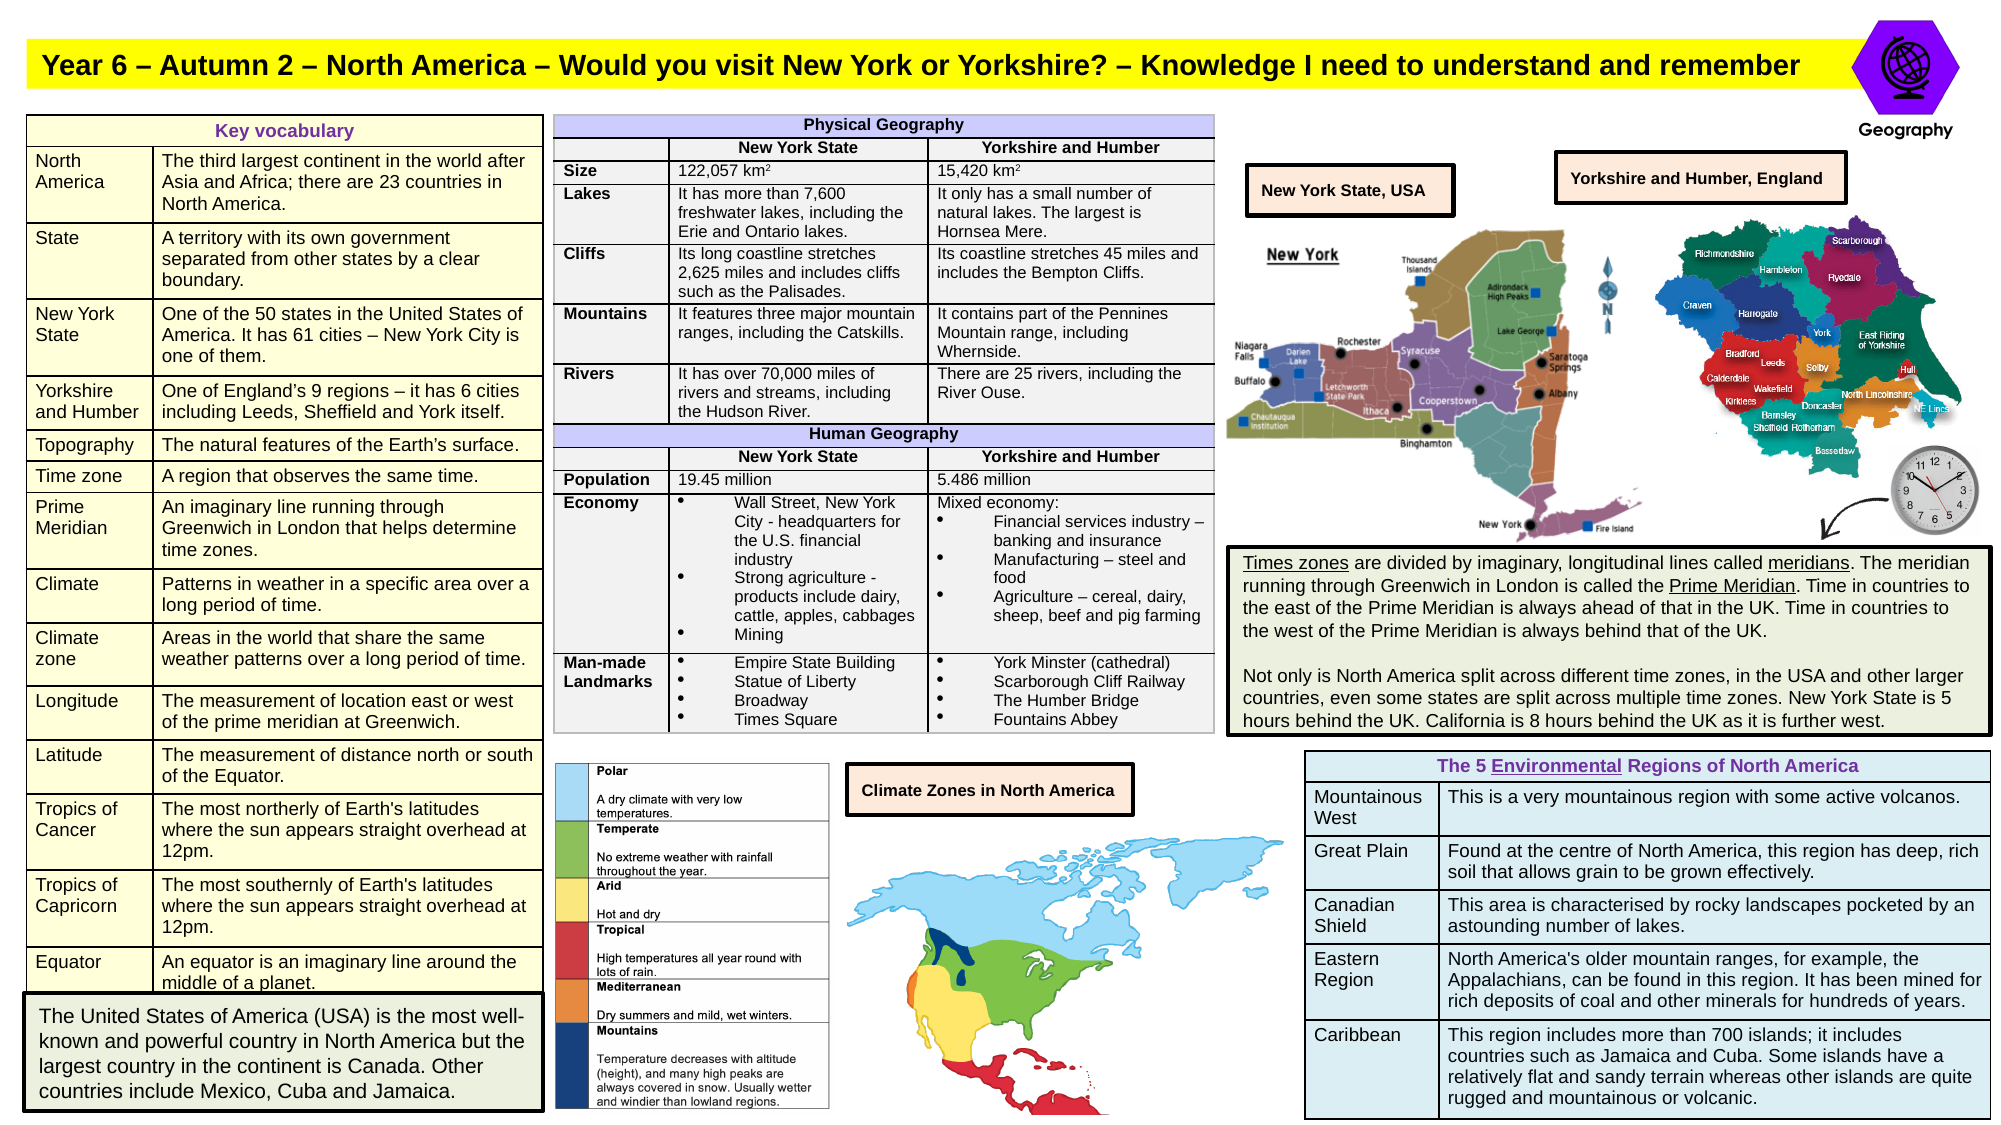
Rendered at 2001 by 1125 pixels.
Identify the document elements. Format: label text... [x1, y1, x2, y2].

table_cell [555, 448, 668, 470]
table_cell One of England’s 9 regions – it has 6 cities including Leeds, Sheffield and York itself. [154, 377, 542, 429]
table_cell Eastern Region [1308, 945, 1438, 1019]
table_cell Caribbean [1308, 1021, 1438, 1118]
table_cell It has more than 7,600 freshwater lakes, including the Erie and Ontario lakes. [670, 185, 927, 244]
table_cell Mountainous West [1306, 783, 1438, 835]
table_cell It features three major mountain ranges, including the Catskills. [670, 305, 927, 363]
table_cell York Minster (cathedral) Scarborough Cliff Railway The Humber Bridge Fountains Abbey [929, 654, 1213, 732]
table_cell Human Geography [555, 425, 1213, 447]
table_cell There are 25 rivers, including the River Ouse. [929, 365, 1213, 423]
table_cell Tropics of Cancer [27, 795, 152, 869]
table_cell 122,057 km2 [670, 162, 927, 184]
table_cell 5.486 million [929, 471, 1213, 493]
table_cell Wall Street, New York City - headquarters for the U.S. financial industry Strong agriculture - products include dairy, cattle, apples, cabbages Mining [670, 495, 927, 653]
text_box Year 6 – Autumn 2 – North America – Would you visit New York or Yorkshire? – Knowledge I need to understand and remember [26, 38, 1840, 89]
table_cell Mixed economy: Financial services industry – banking and insurance Manufacturing – steel and food Agriculture – cereal, dairy, sheep, beef and pig farming [929, 495, 1213, 653]
table_cell The third largest continent in the world after Asia and Africa; there are 23 countries in North America. [154, 147, 542, 222]
table_cell New York State [27, 300, 152, 375]
table_header Key vocabulary [27, 116, 542, 146]
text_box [846, 835, 1304, 1122]
picture [1223, 225, 1647, 546]
table_cell Cliffs [555, 245, 668, 303]
table_cell New York State [670, 448, 927, 470]
table_cell New York State [670, 139, 927, 160]
table_cell Economy [555, 495, 668, 653]
table_cell The most northerly of Earth's latitudes where the sun appears straight overhead at 12pm. [154, 795, 542, 869]
picture [1654, 214, 1981, 572]
table_cell It contains part of the Pennines Mountain range, including Whernside. [929, 305, 1213, 363]
table_cell It has over 70,000 miles of rivers and streams, including the Hudson River. [670, 365, 927, 423]
text_box The United States of America (USA) is the most well-known and powerful country in North America but the largest country in the continent is Canada. Other countries include Mexico, Cuba and Jamaica. [22, 991, 544, 1113]
table_cell North America's older mountain ranges, for example, the Appalachians, can be found in this region. It has been mined for rich deposits of coal and other minerals for hundreds of years. [1440, 945, 1990, 1019]
table_cell An equator is an imaginary line around the middle of a planet. [154, 948, 542, 991]
table_cell Topography [27, 431, 152, 460]
table_cell Man-made Landmarks [555, 654, 668, 732]
table_cell Climate [27, 570, 152, 622]
table_cell Size [555, 162, 668, 184]
table_cell This area is characterised by rocky landscapes pocketed by an astounding number of lakes. [1440, 891, 1990, 943]
table_cell Canadian Shield [1308, 891, 1438, 943]
table_cell Rivers [555, 365, 668, 423]
table_cell North America [27, 147, 152, 222]
table_cell Population [555, 471, 668, 493]
table_cell Areas in the world that share the same weather patterns over a long period of time. [154, 624, 542, 685]
text_box Climate Zones in North America [845, 762, 1135, 817]
table_cell Latitude [27, 741, 152, 793]
table_cell Patterns in weather in a specific area over a long period of time. [154, 570, 542, 622]
table_cell Lakes [555, 185, 668, 244]
table_cell Time zone [27, 462, 152, 492]
table_cell Prime Meridian [27, 493, 152, 568]
picture [1845, 13, 1965, 145]
table_cell Great Plain [1306, 837, 1438, 889]
table_cell It only has a small number of natural lakes. The largest is Hornsea Mere. [929, 185, 1213, 244]
table_cell Empire State Building Statue of Liberty Broadway Times Square [670, 654, 927, 732]
table_cell An imaginary line running through Greenwich in London that helps determine time zones. [154, 493, 542, 568]
table_cell Its long coastline stretches 2,625 miles and includes cliffs such as the Palisades. [670, 245, 927, 303]
table_cell [555, 139, 668, 160]
picture [549, 757, 836, 1115]
table_cell Yorkshire and Humber [929, 448, 1213, 470]
table_cell The natural features of the Earth’s surface. [154, 431, 542, 460]
table_cell 15,420 km2 [929, 162, 1213, 184]
table_cell This is a very mountainous region with some active volcanos. [1440, 783, 1990, 835]
table_cell Yorkshire and Humber [929, 139, 1213, 160]
table_cell Yorkshire and Humber [27, 377, 152, 429]
table_cell Equator [27, 948, 152, 991]
table_cell Mountains [555, 305, 668, 363]
table_cell Found at the centre of North America, this region has deep, rich soil that allows grain to be grown effectively. [1440, 837, 1990, 889]
table_cell A region that observes the same time. [154, 462, 542, 492]
table_cell The measurement of distance north or south of the Equator. [154, 741, 542, 793]
table_cell Tropics of Capricorn [27, 871, 152, 946]
table_cell One of the 50 states in the United States of America. It has 61 cities – New York City is one of them. [154, 300, 542, 375]
table_cell State [27, 224, 152, 298]
table_cell 19.45 million [670, 471, 927, 493]
table_cell The measurement of location east or west of the prime meridian at Greenwich. [154, 687, 542, 739]
table_cell A territory with its own government separated from other states by a clear boundary. [154, 224, 542, 298]
table_cell This region includes more than 700 islands; it includes countries such as Jamaica and Cuba. Some islands have a relatively flat and sandy terrain whereas other islands are quite rugged and mountainous or volcanic. [1440, 1021, 1990, 1118]
table_cell Longitude [27, 687, 152, 739]
table_cell Climate zone [27, 624, 152, 685]
text_box Yorkshire and Humber, England [1554, 150, 1848, 205]
table_cell Its coastline stretches 45 miles and includes the Bempton Cliffs. [929, 245, 1213, 303]
table_header The 5 Environmental Regions of North America [1306, 752, 1990, 781]
table_cell The most southernly of Earth's latitudes where the sun appears straight overhead at 12pm. [154, 871, 542, 946]
text_box Times zones are divided by imaginary, longitudinal lines called meridians. The meridian running through Greenwich in London is called the Prime Meridian. Time in countries to the east of the Prime Meridian is always ahead of that in the UK. Time in countries to the west of the Prime Meridian is always behind that of the UK. Not only is North America split across different time zones, in the USA and other larger countries, even some states are split across multiple time zones. New York State is 5 hours behind the UK. California is 8 hours behind the UK as it is further west. [1226, 545, 1993, 737]
text_box New York State, USA [1245, 163, 1456, 218]
table_header Physical Geography [555, 116, 1213, 137]
